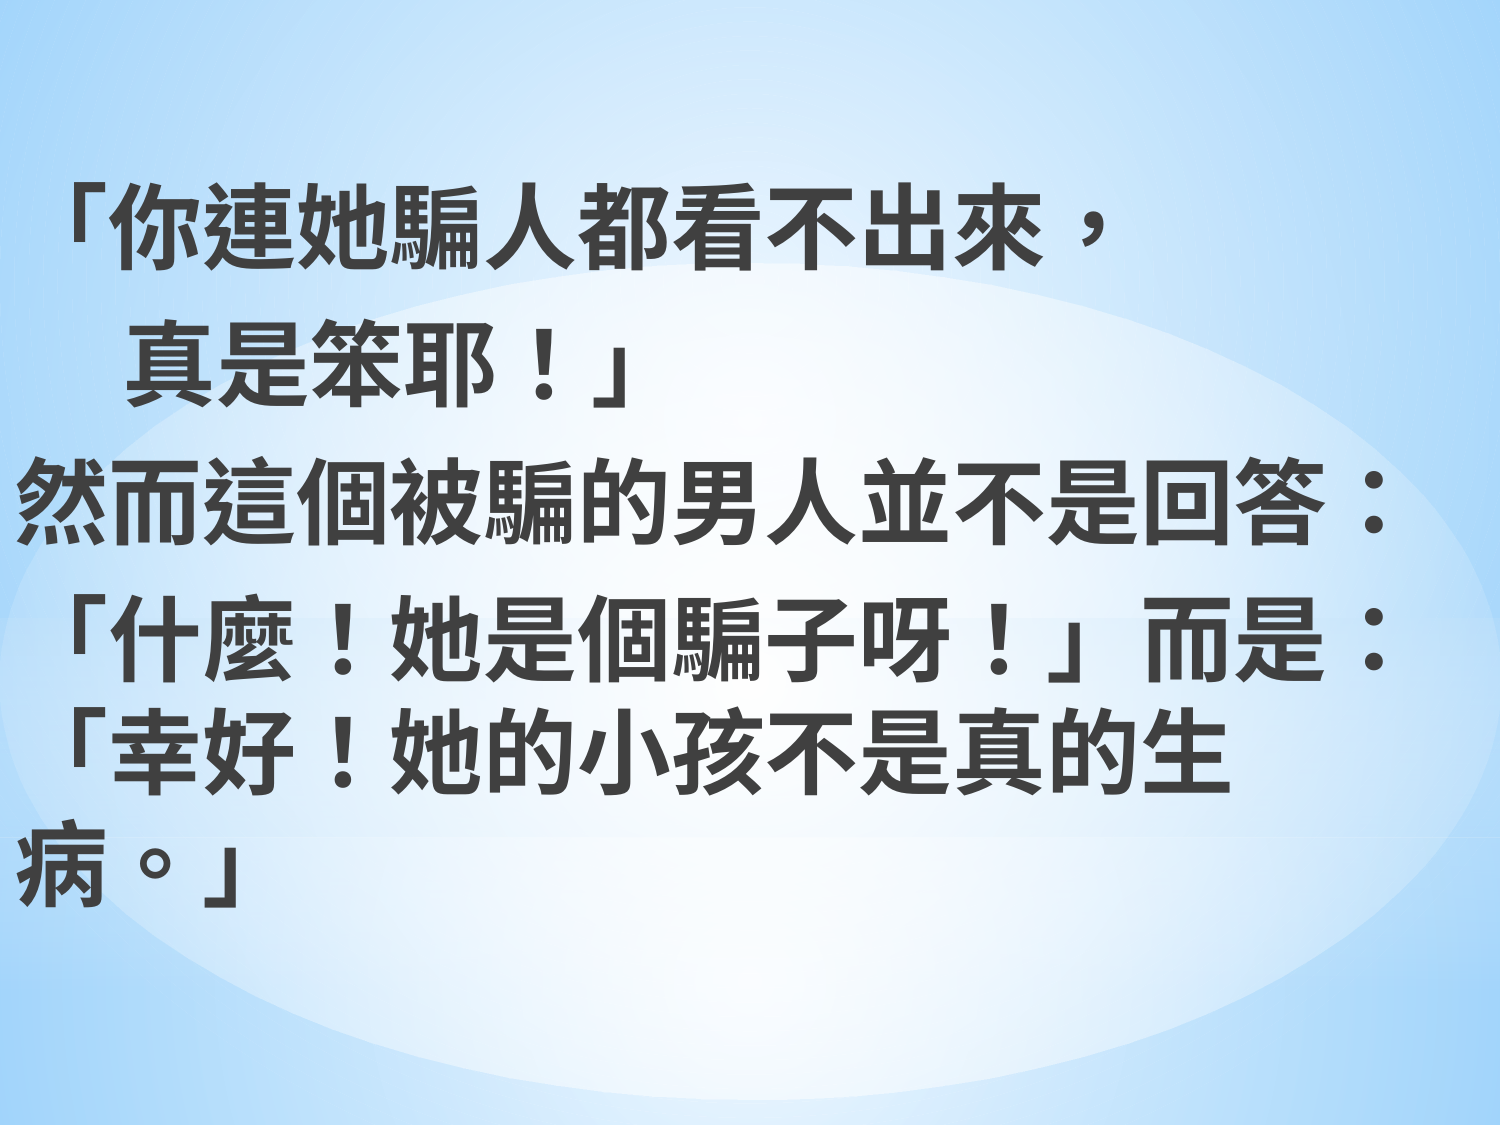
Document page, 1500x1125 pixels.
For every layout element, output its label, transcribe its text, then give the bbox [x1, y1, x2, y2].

list 「你連她騙人都看不出來， 真是笨耶！」 然而這個被騙的男人並不是回答： 「什麼！她是個騙子呀！」而是：「幸好！她的小孩不是真的生病。」 [0, 160, 1483, 994]
